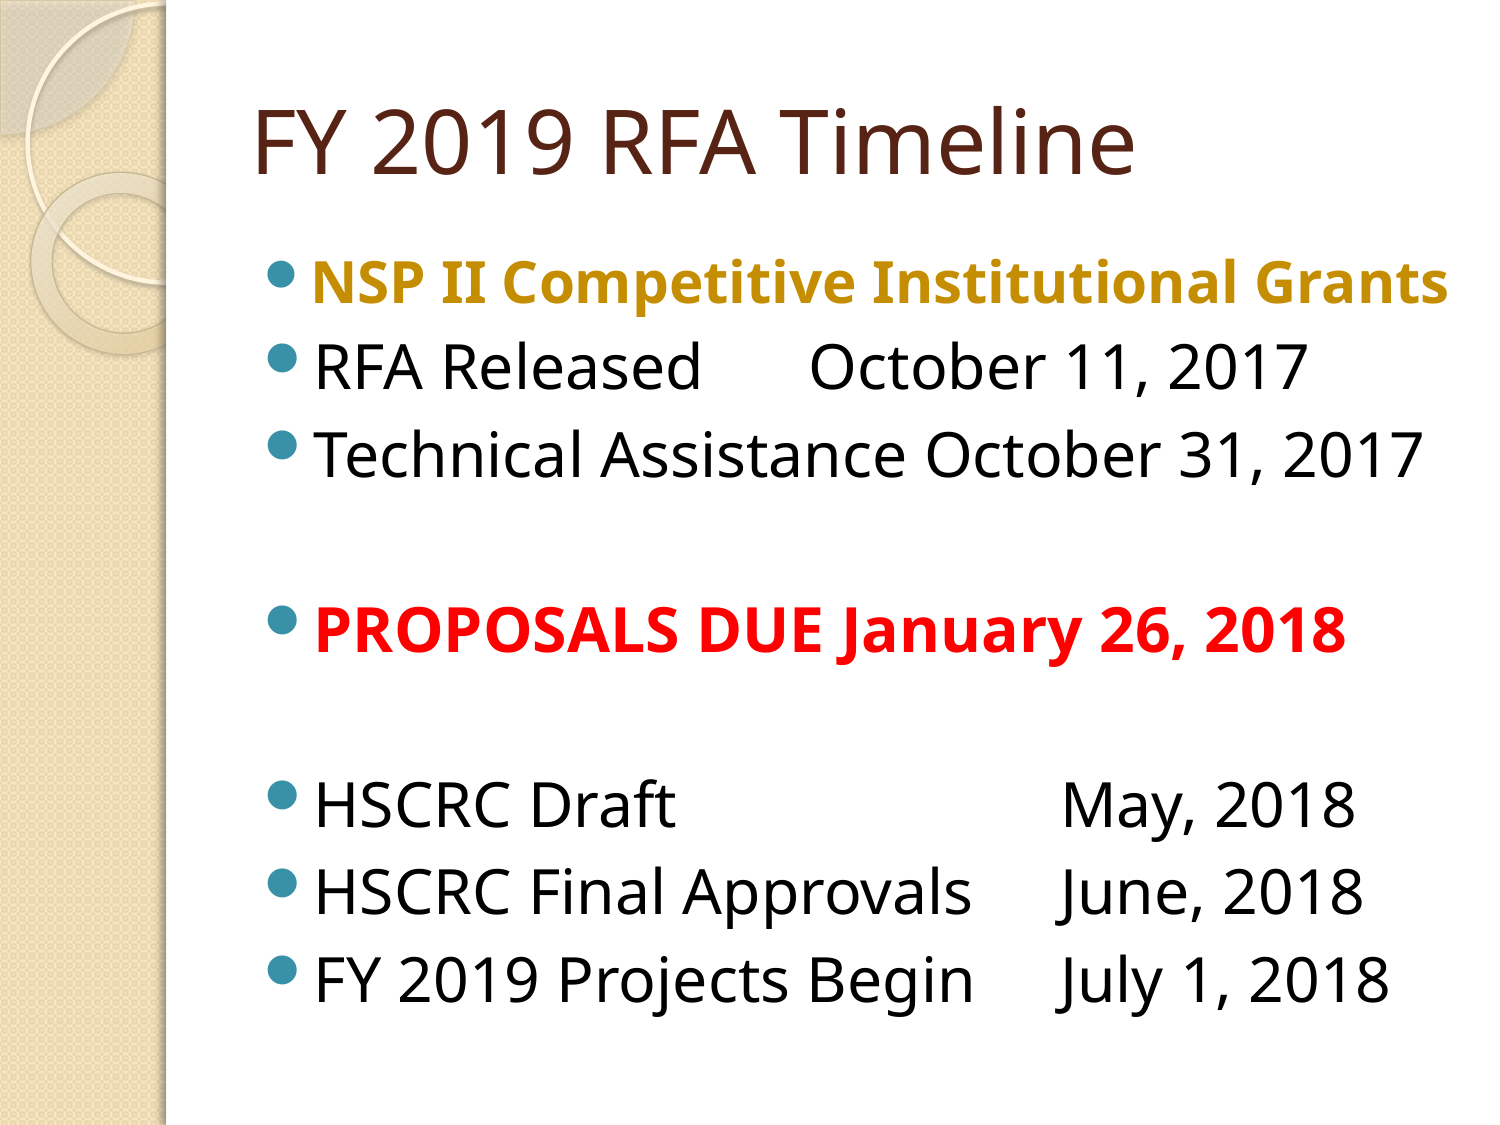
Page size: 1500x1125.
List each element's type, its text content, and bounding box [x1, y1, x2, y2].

title FY 2019 RFA Timeline [235, 45, 1466, 233]
list NSP II Competitive Institutional Grants RFA Released October 11, 2017 Technical Assistance October 31, 2017 PROPOSALS DUE January 26, 2018 HSCRC Draft May, 2018 HSCRC Final Approvals June, 2018 FY 2019 Projects Begin July 1, 2018 [235, 237, 1466, 1025]
